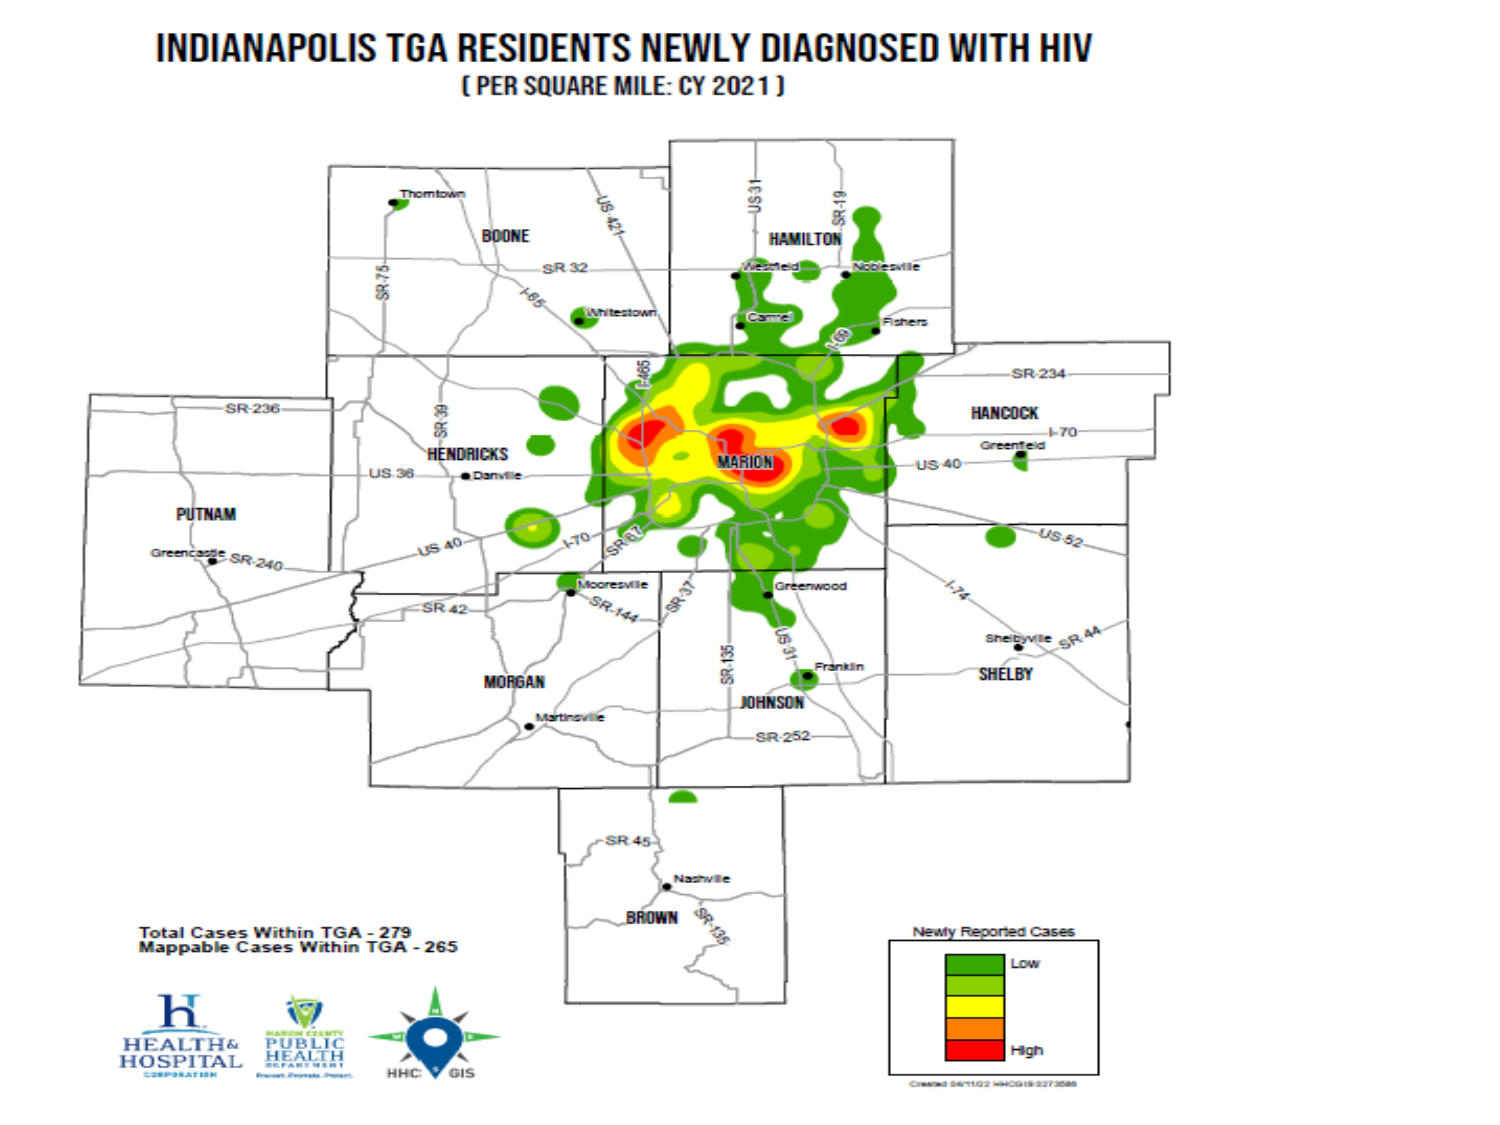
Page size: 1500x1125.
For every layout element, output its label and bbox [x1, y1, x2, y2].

picture [49, 13, 1188, 1125]
